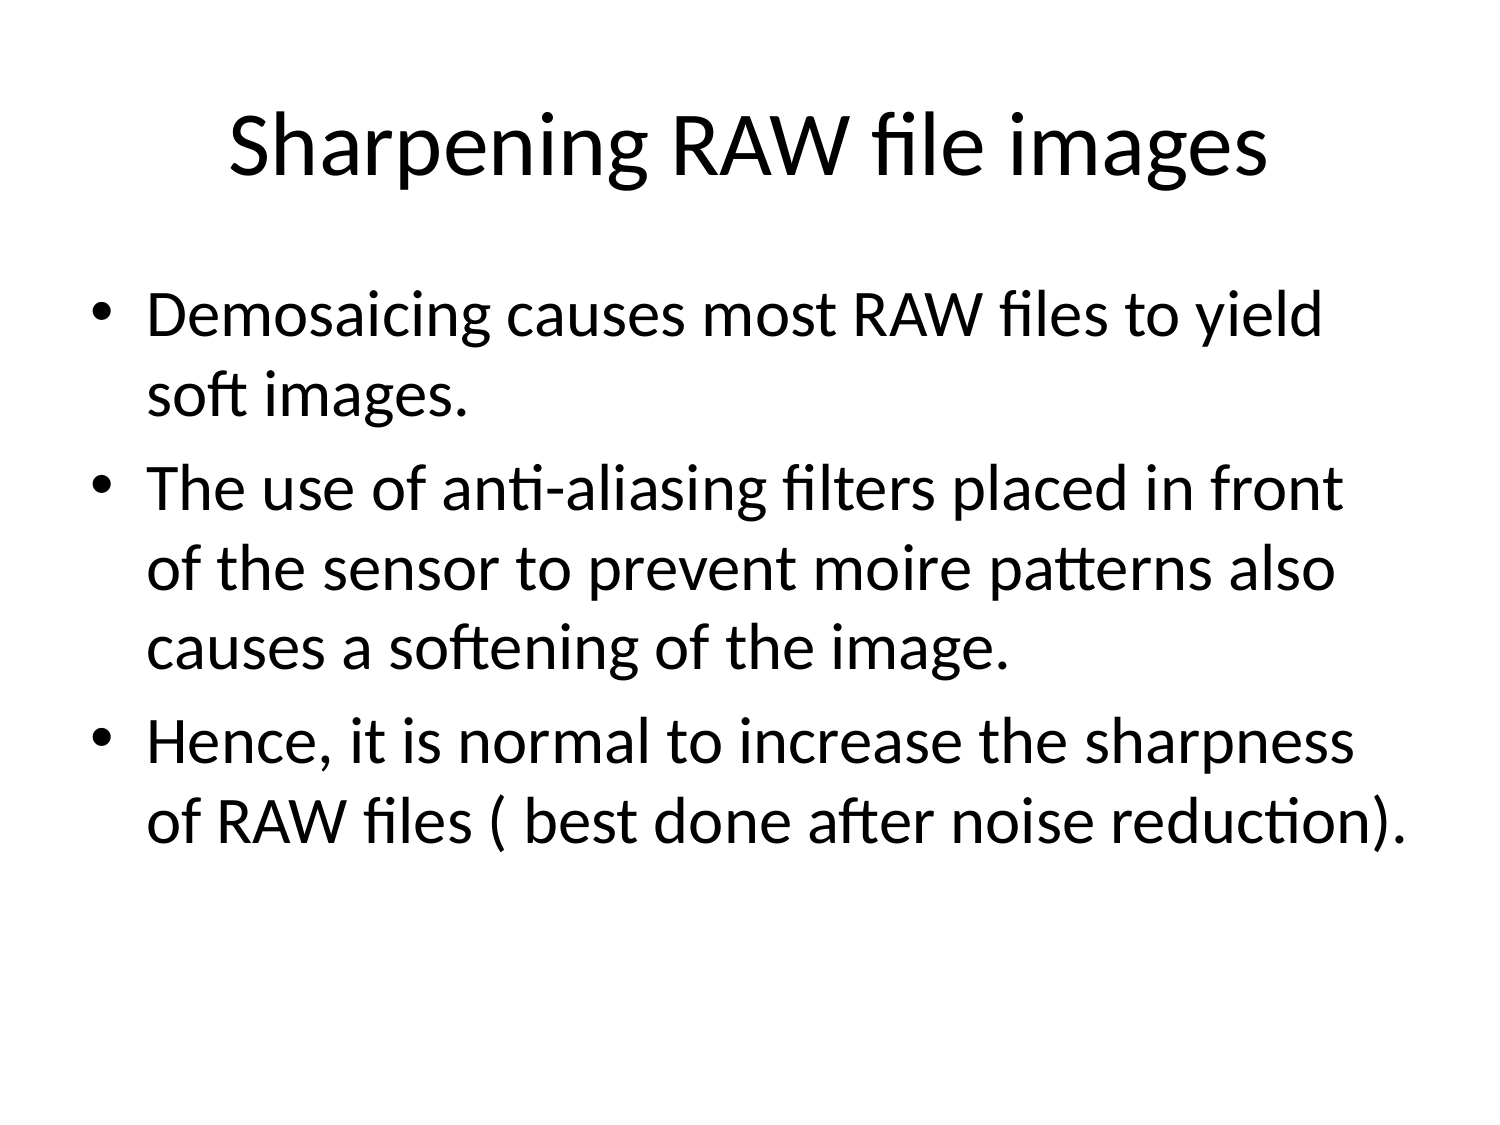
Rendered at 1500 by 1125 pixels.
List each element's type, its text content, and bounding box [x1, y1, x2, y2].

title Sharpening RAW file images [75, 45, 1425, 233]
list Demosaicing causes most RAW files to yield soft images. The use of anti-aliasing filters placed in front of the sensor to prevent moire patterns also causes a softening of the image. Hence, it is normal to increase the sharpness of RAW files ( best done after noise reduction). [75, 262, 1425, 1005]
